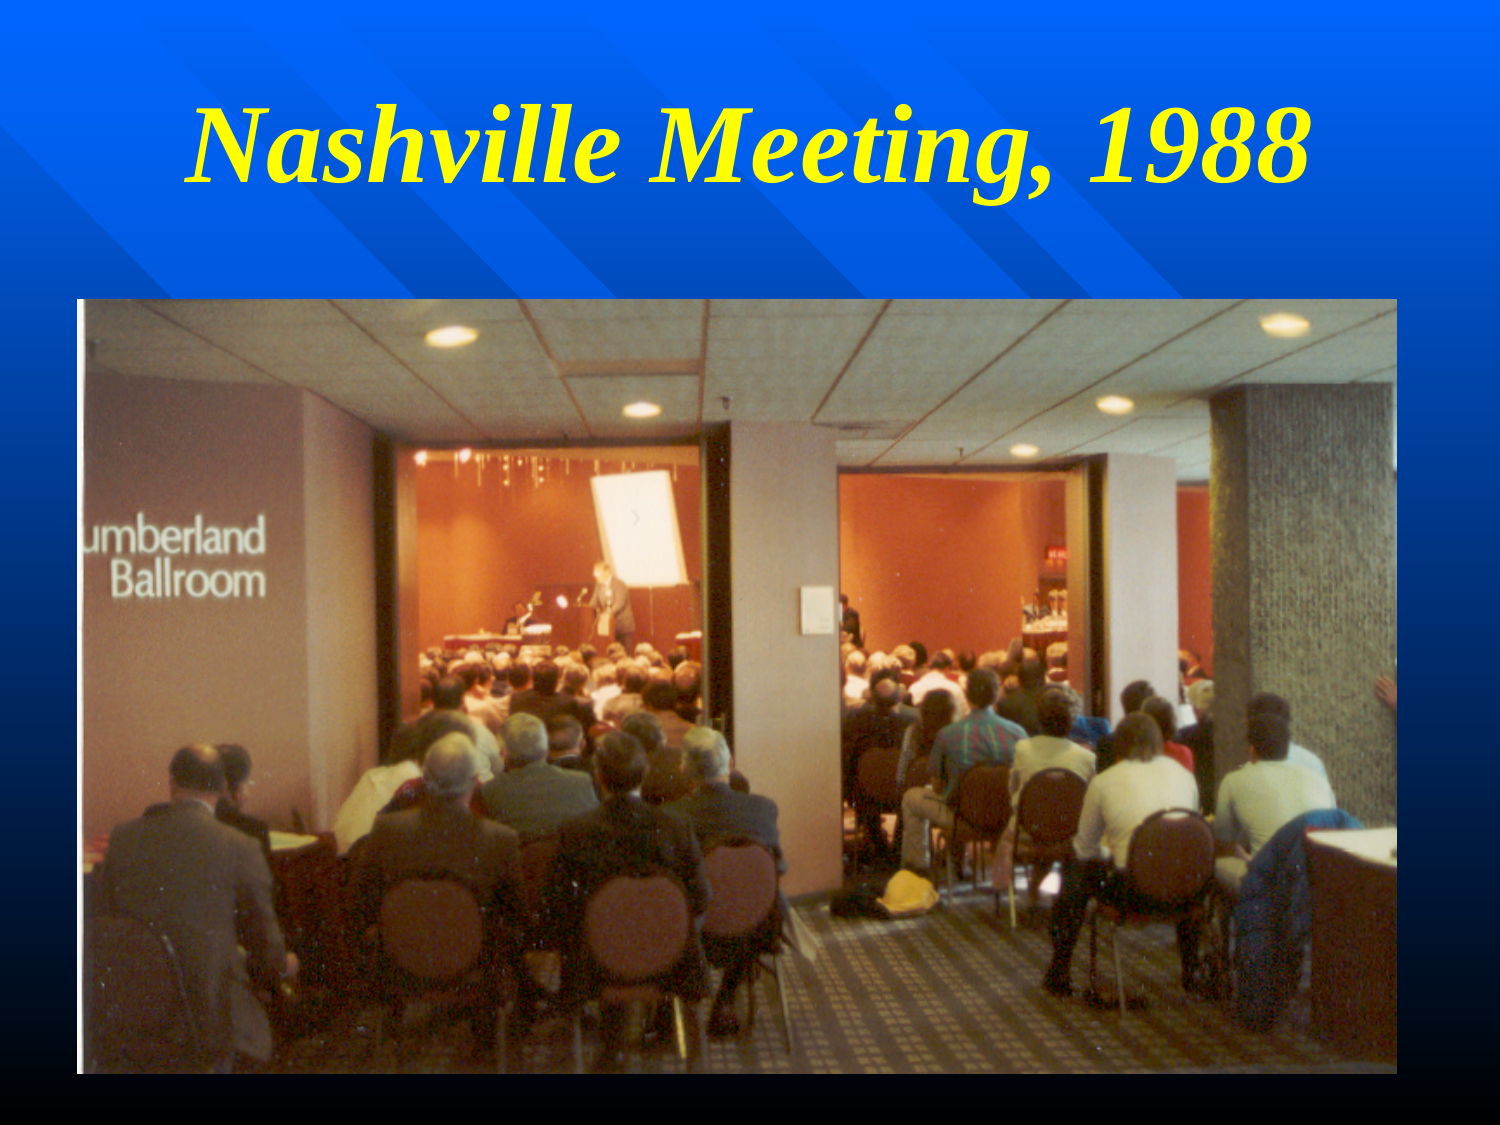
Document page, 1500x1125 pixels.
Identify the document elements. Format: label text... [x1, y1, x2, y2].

picture [77, 299, 1397, 1074]
title Nashville Meeting, 1988 [112, 37, 1388, 238]
